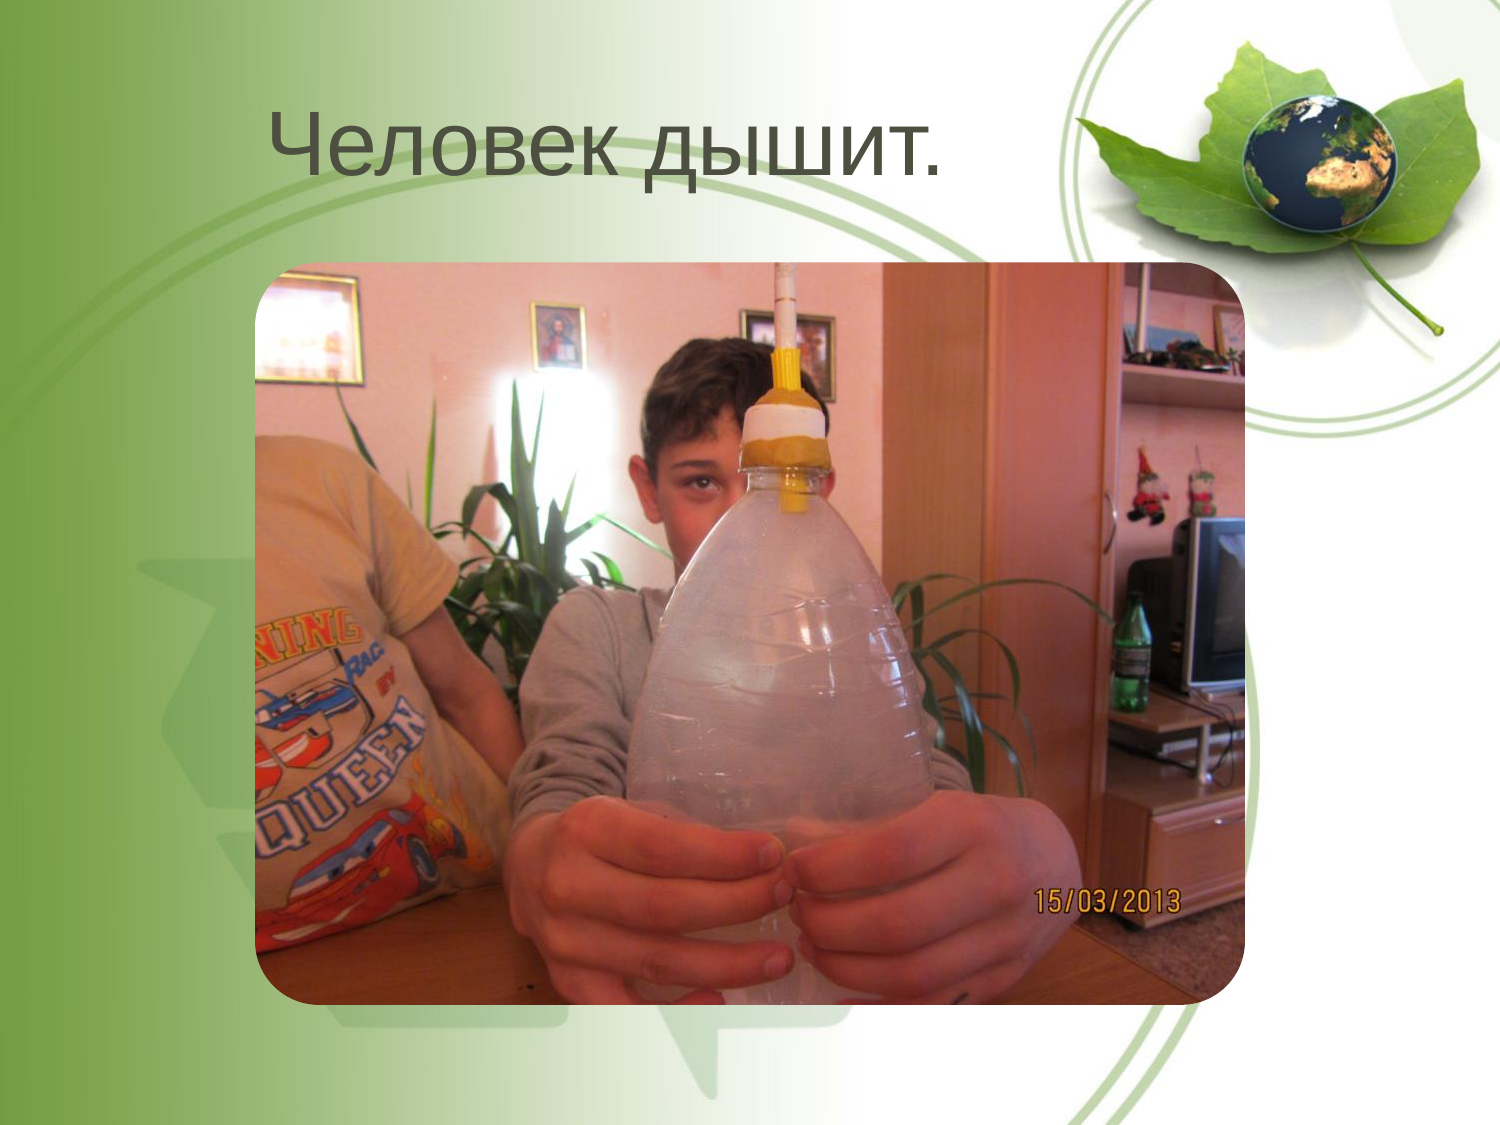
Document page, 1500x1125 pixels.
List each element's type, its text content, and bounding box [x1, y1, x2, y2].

picture [0, 0, 1500, 1125]
title Человек дышит. [75, 45, 1138, 233]
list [254, 262, 1246, 1006]
